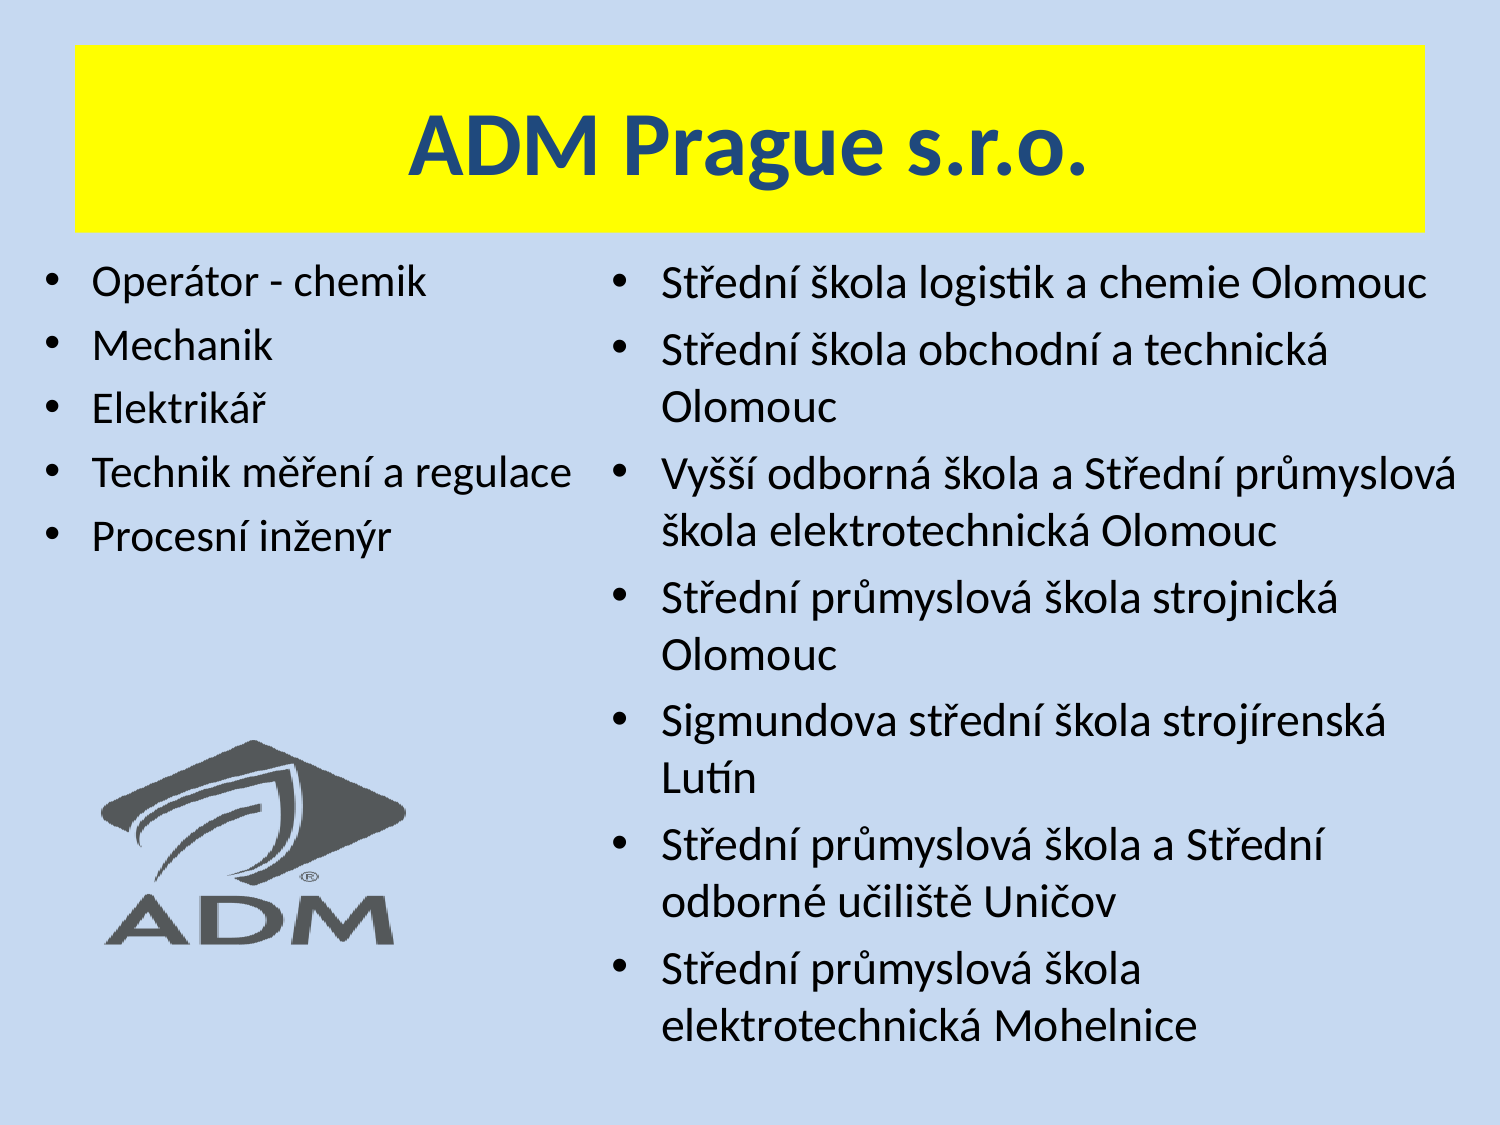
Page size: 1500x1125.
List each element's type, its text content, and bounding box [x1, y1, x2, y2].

title ADM Prague s.r.o. [75, 45, 1425, 233]
list Operátor - chemik Mechanik Elektrikář Technik měření a regulace Procesní inženýr [29, 243, 596, 634]
picture [100, 739, 408, 945]
list Střední škola logistik a chemie Olomouc Střední škola obchodní a technická Olomouc Vyšší odborná škola a Střední průmyslová škola elektrotechnická Olomouc Střední průmyslová škola strojnická Olomouc Sigmundova střední škola strojírenská Lutín Střední průmyslová škola a Střední odborné učiliště Uničov Střední průmyslová škola elektrotechnická Mohelnice [596, 243, 1482, 1114]
